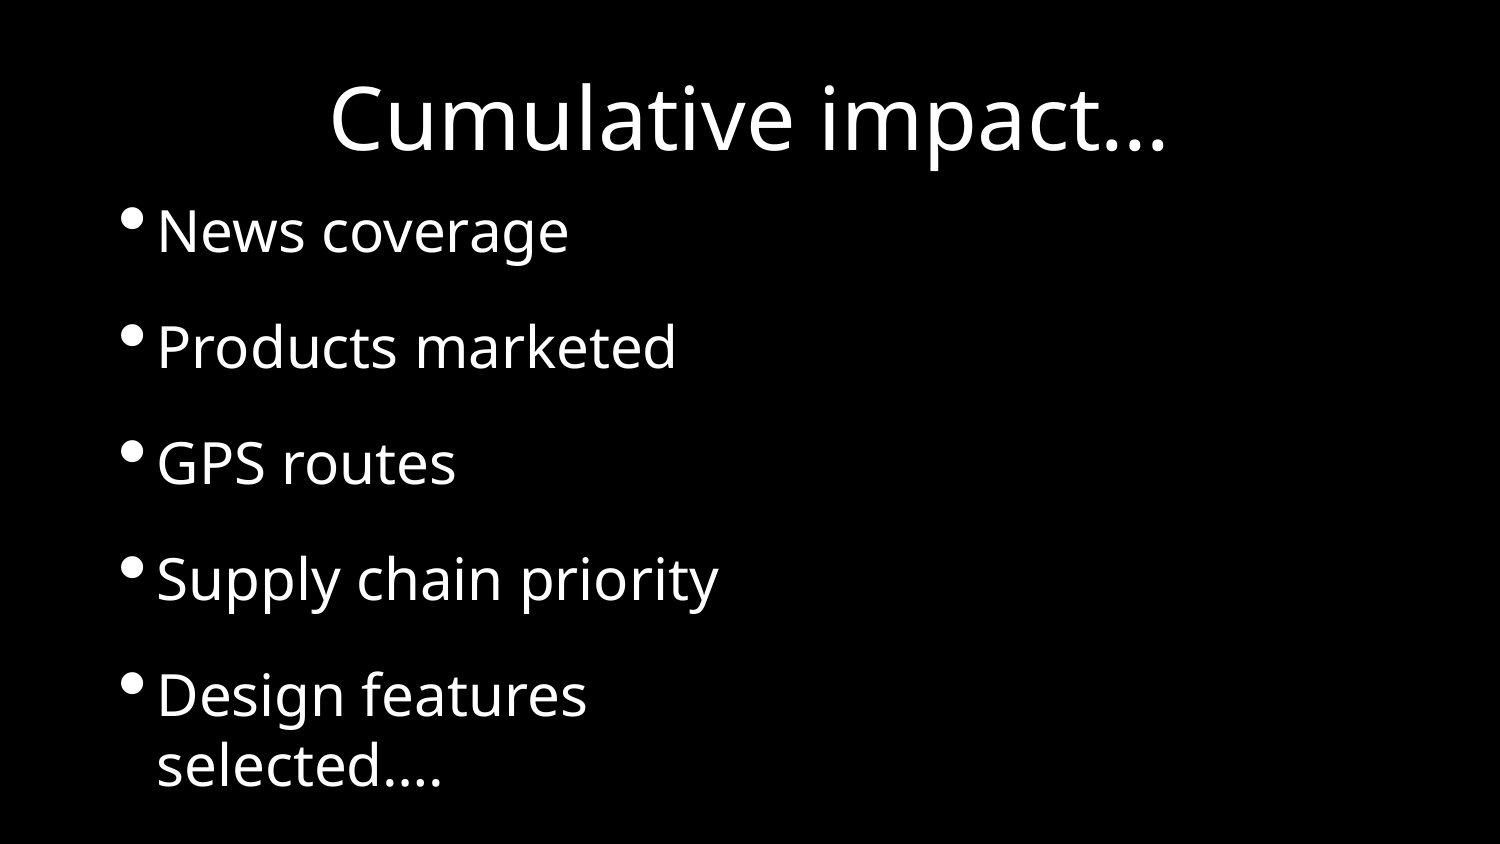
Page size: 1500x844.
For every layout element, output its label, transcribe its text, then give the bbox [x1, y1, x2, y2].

list News coverage Products marketed GPS routes Supply chain priority Design features selected…. [109, 223, 891, 769]
title Cumulative impact… [109, 21, 1391, 210]
